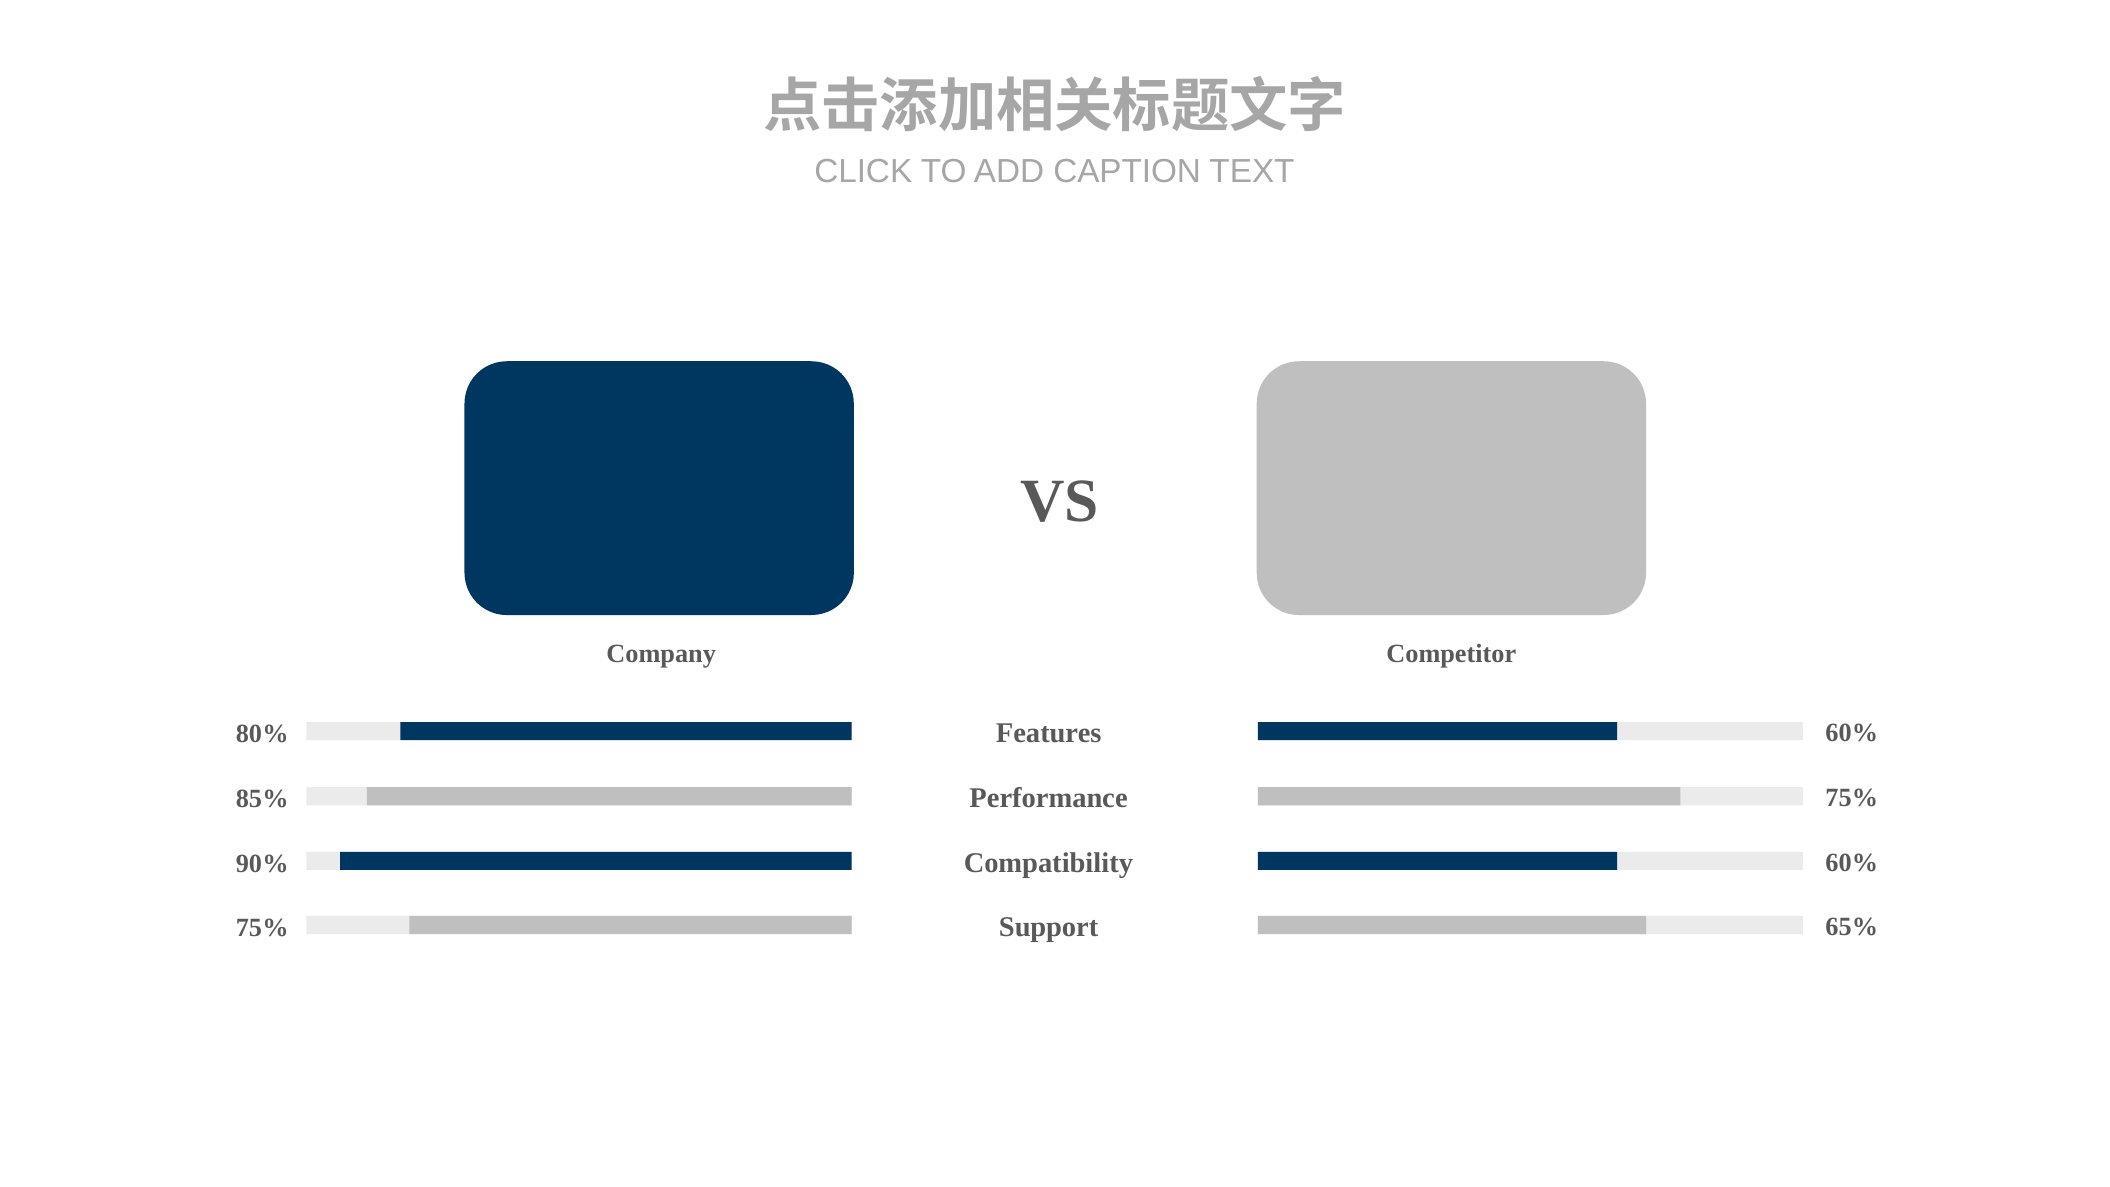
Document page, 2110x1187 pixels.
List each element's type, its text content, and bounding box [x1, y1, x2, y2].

text_box 75% [228, 886, 305, 966]
text_box CLICK TO ADD CAPTION TEXT [809, 149, 1300, 190]
text_box 75% [1812, 756, 1907, 821]
text_box 85% [228, 757, 305, 822]
text_box 60% [1812, 821, 1907, 885]
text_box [306, 694, 1803, 962]
text_box 90% [228, 822, 305, 886]
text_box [1256, 361, 1647, 675]
text_box 80% [228, 692, 305, 757]
text_box 60% [1812, 691, 1907, 756]
text_box VS [998, 457, 1115, 537]
text_box 65% [1812, 885, 1907, 965]
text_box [464, 361, 854, 675]
text_box 点击添加相关标题文字 [756, 68, 1354, 139]
